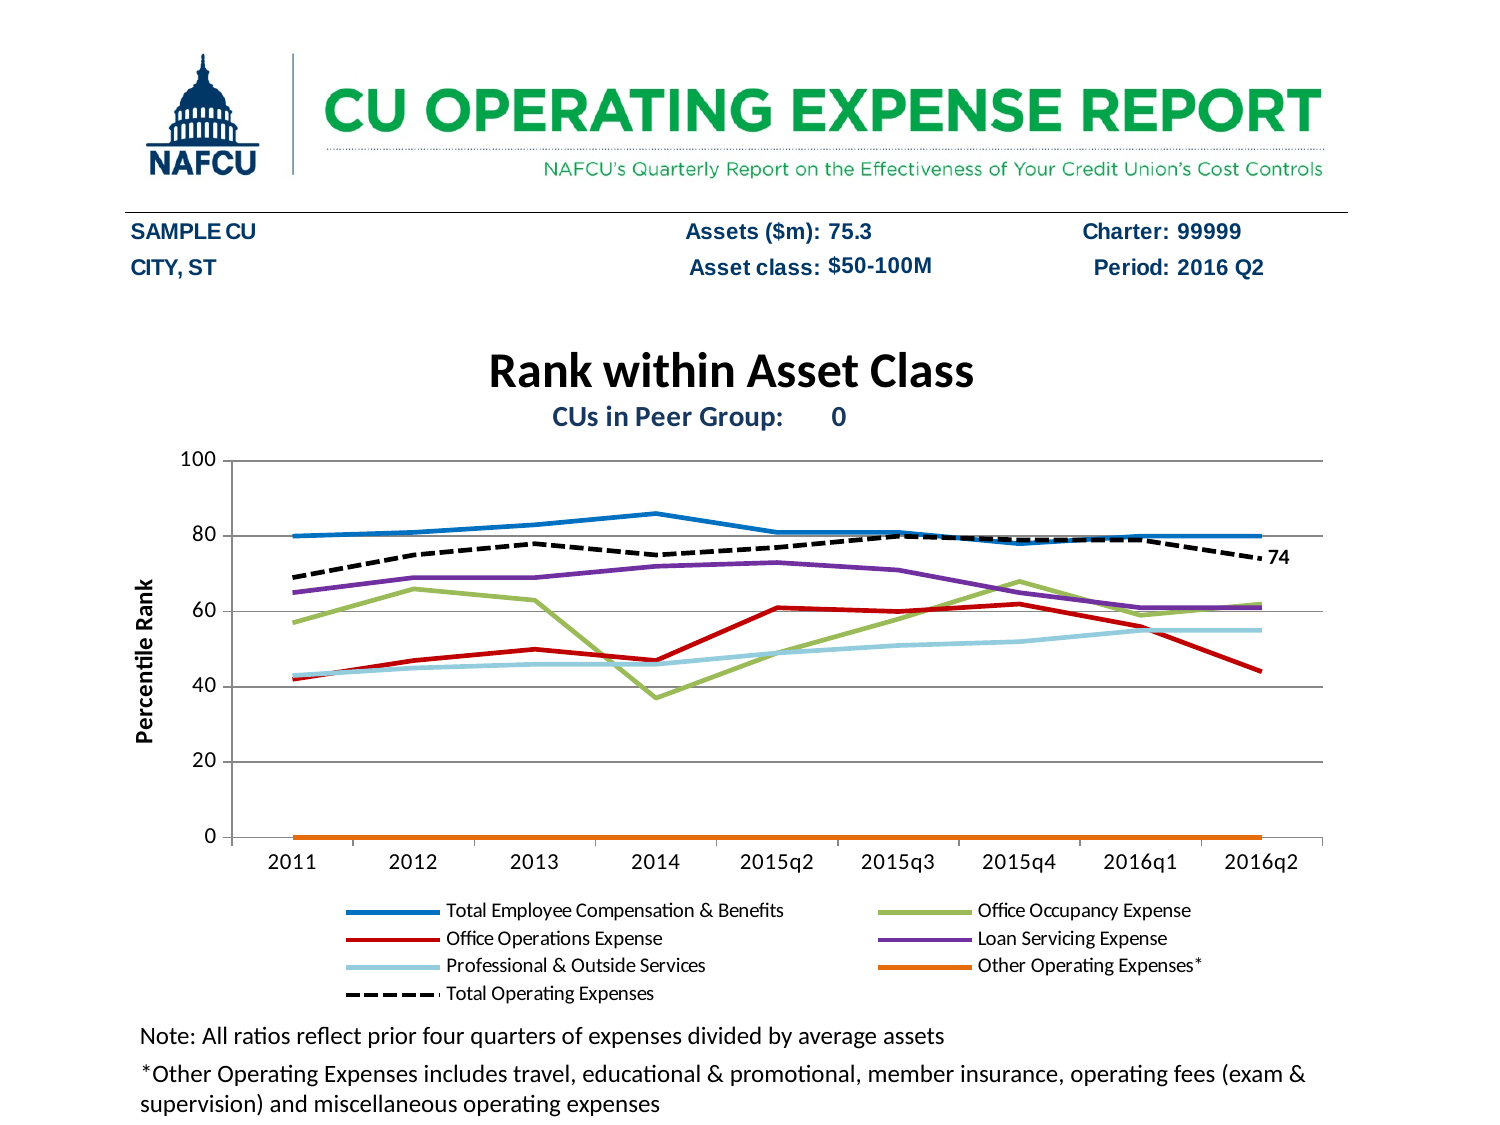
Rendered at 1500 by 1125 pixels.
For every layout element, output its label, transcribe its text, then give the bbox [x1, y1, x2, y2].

list *Other Operating Expenses includes travel, educational & promotional, member insurance, operating fees (exam & supervision) and miscellaneous operating expenses [125, 1050, 1350, 1125]
picture [125, 49, 1350, 181]
chart [124, 312, 1351, 1013]
picture [124, 212, 1351, 288]
